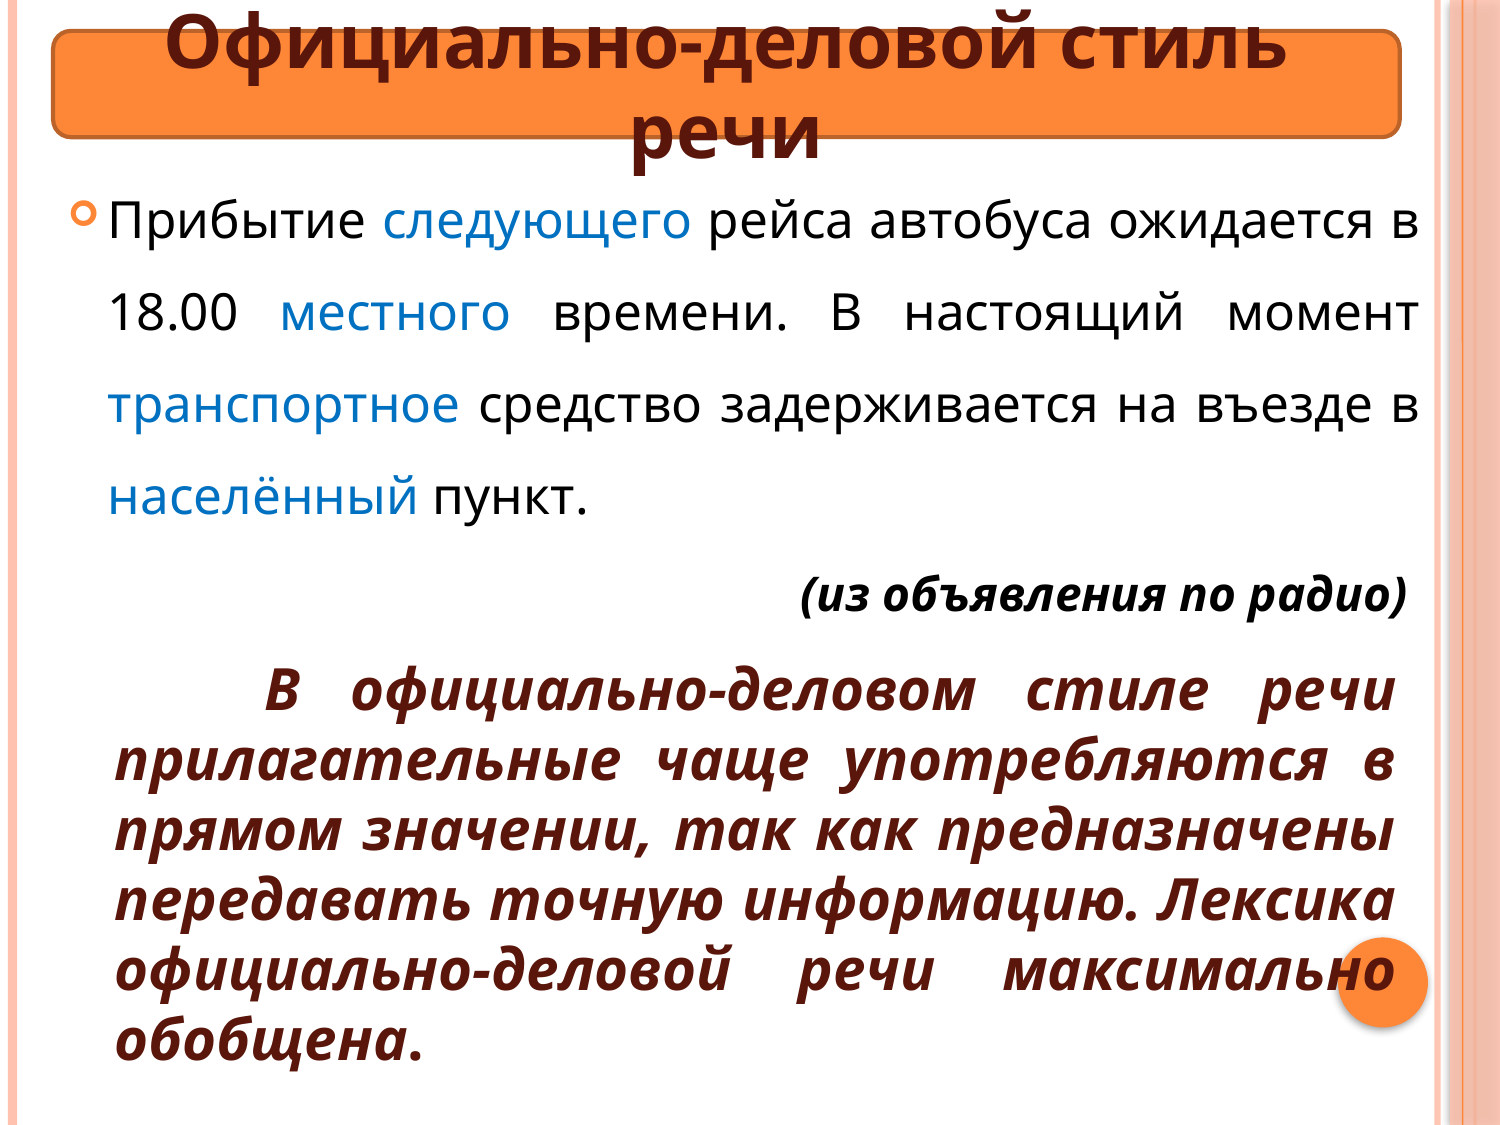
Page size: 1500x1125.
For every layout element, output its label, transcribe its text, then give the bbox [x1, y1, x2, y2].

list Прибытие следующего рейса автобуса ожидается в 18.00 местного времени. В настоящий момент транспортное средство задерживается на въезде в населённый пункт. (из объявления по радио) [53, 149, 1436, 634]
text_box Официально-деловой стиль речи [50, 28, 1402, 140]
text_box В официально-деловом стиле речи прилагательные чаще употребляются в прямом значении, так как предназначены передавать точную информацию. Лексика официально-деловой речи максимально обобщена. [100, 645, 1412, 1080]
